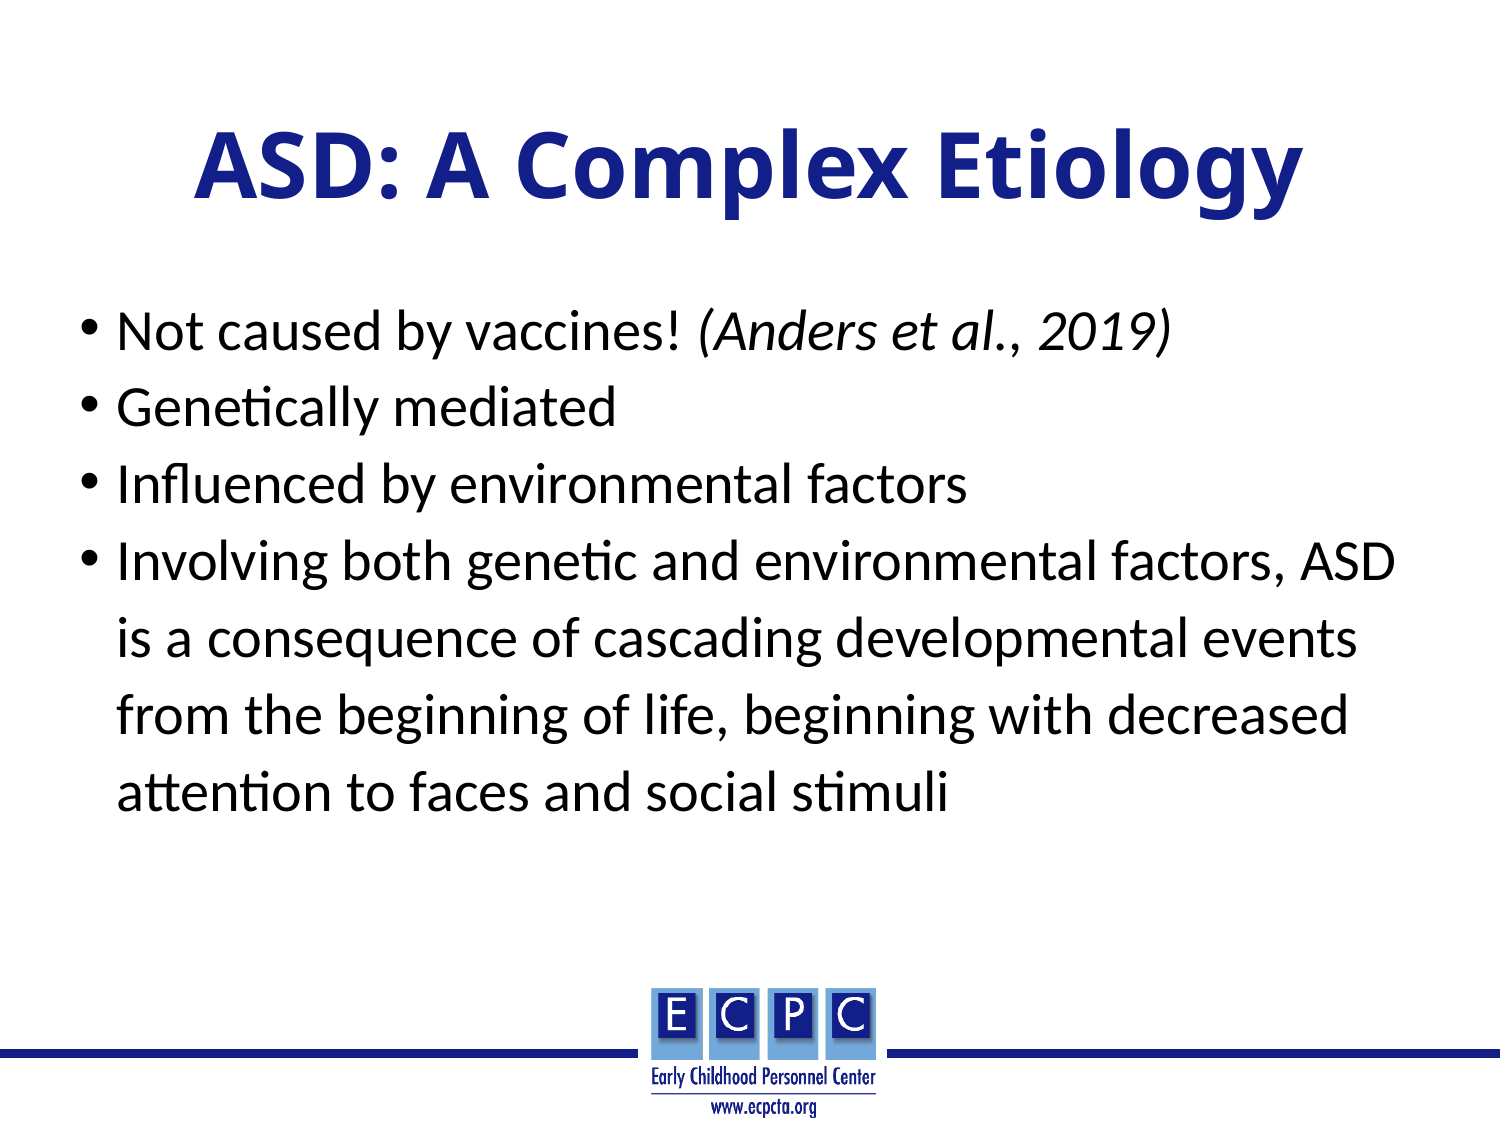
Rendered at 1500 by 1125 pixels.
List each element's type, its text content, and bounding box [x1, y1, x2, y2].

picture [651, 1075, 876, 1118]
list Not caused by vaccines! (Anders et al., 2019) Genetically mediated Influenced by environmental factors Involving both genetic and environmental factors, ASD is a consequence of cascading developmental events from the beginning of life, beginning with decreased attention to faces and social stimuli [64, 277, 1413, 1075]
title ASD: A Complex Etiology [103, 59, 1397, 277]
